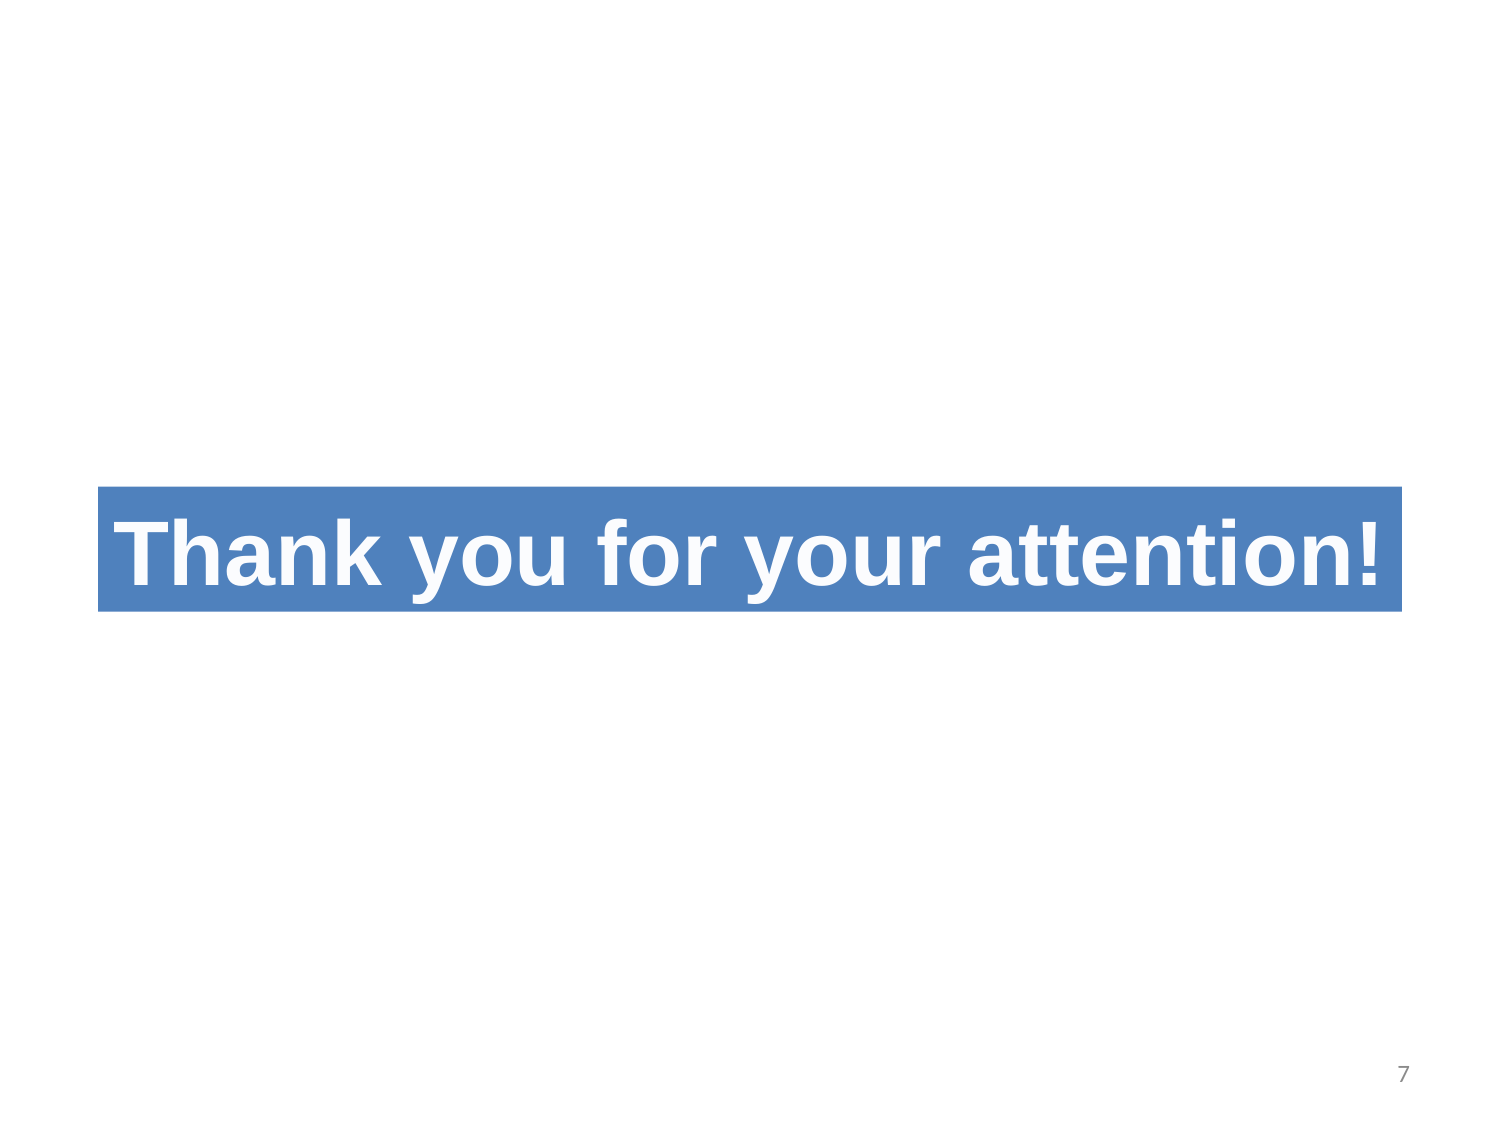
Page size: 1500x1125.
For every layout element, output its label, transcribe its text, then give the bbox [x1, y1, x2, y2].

text_box Thank you for your attention! [98, 486, 1402, 612]
slide_number 7 [1074, 1042, 1425, 1103]
